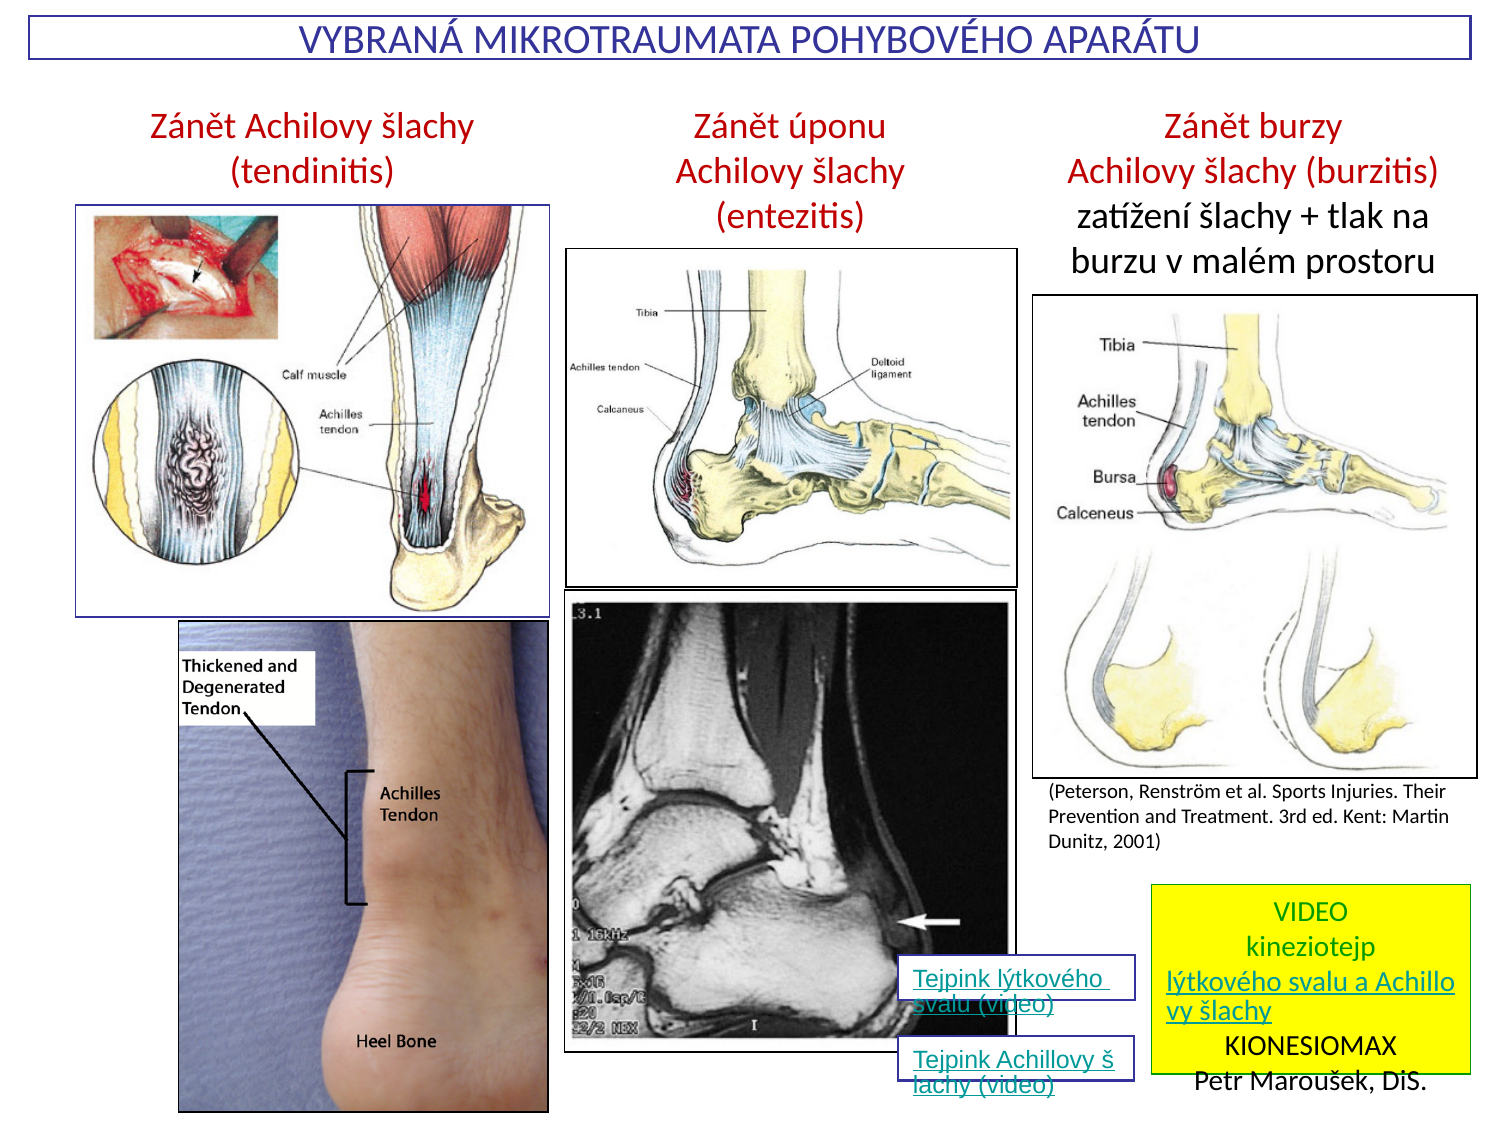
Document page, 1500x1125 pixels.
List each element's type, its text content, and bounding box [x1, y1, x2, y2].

picture [75, 205, 549, 617]
text_box VIDEO kineziotejp lýtkového svalu a Achillovy šlachy KIONESIOMAX Petr Maroušek, DiS. [1151, 884, 1471, 1075]
text_box Zánět Achilovy šlachy (tendinitis) [76, 93, 549, 199]
text_box (Peterson, Renström et al. Sports Injuries. Their Prevention and Treatment. 3rd ed. Kent: Martin Dunitz, 2001) [1033, 770, 1495, 860]
picture [566, 249, 1017, 587]
text_box VYBRANÁ MIKROTRAUMATA POHYBOVÉHO APARÁTU [29, 15, 1471, 59]
picture [179, 621, 548, 1112]
text_box Zánět burzy Achilovy šlachy (burzitis) zatížení šlachy + tlak na burzu v malém prostoru [1032, 93, 1475, 289]
text_box Zánět úponu Achilovy šlachy (entezitis) [565, 93, 1016, 243]
picture [565, 590, 1016, 1051]
picture [1033, 295, 1477, 778]
text_box Tejpink Achillovy šlachy (video) [897, 1035, 1135, 1082]
text_box Tejpink lýtkového svalu (video) [1016, 954, 1136, 1001]
